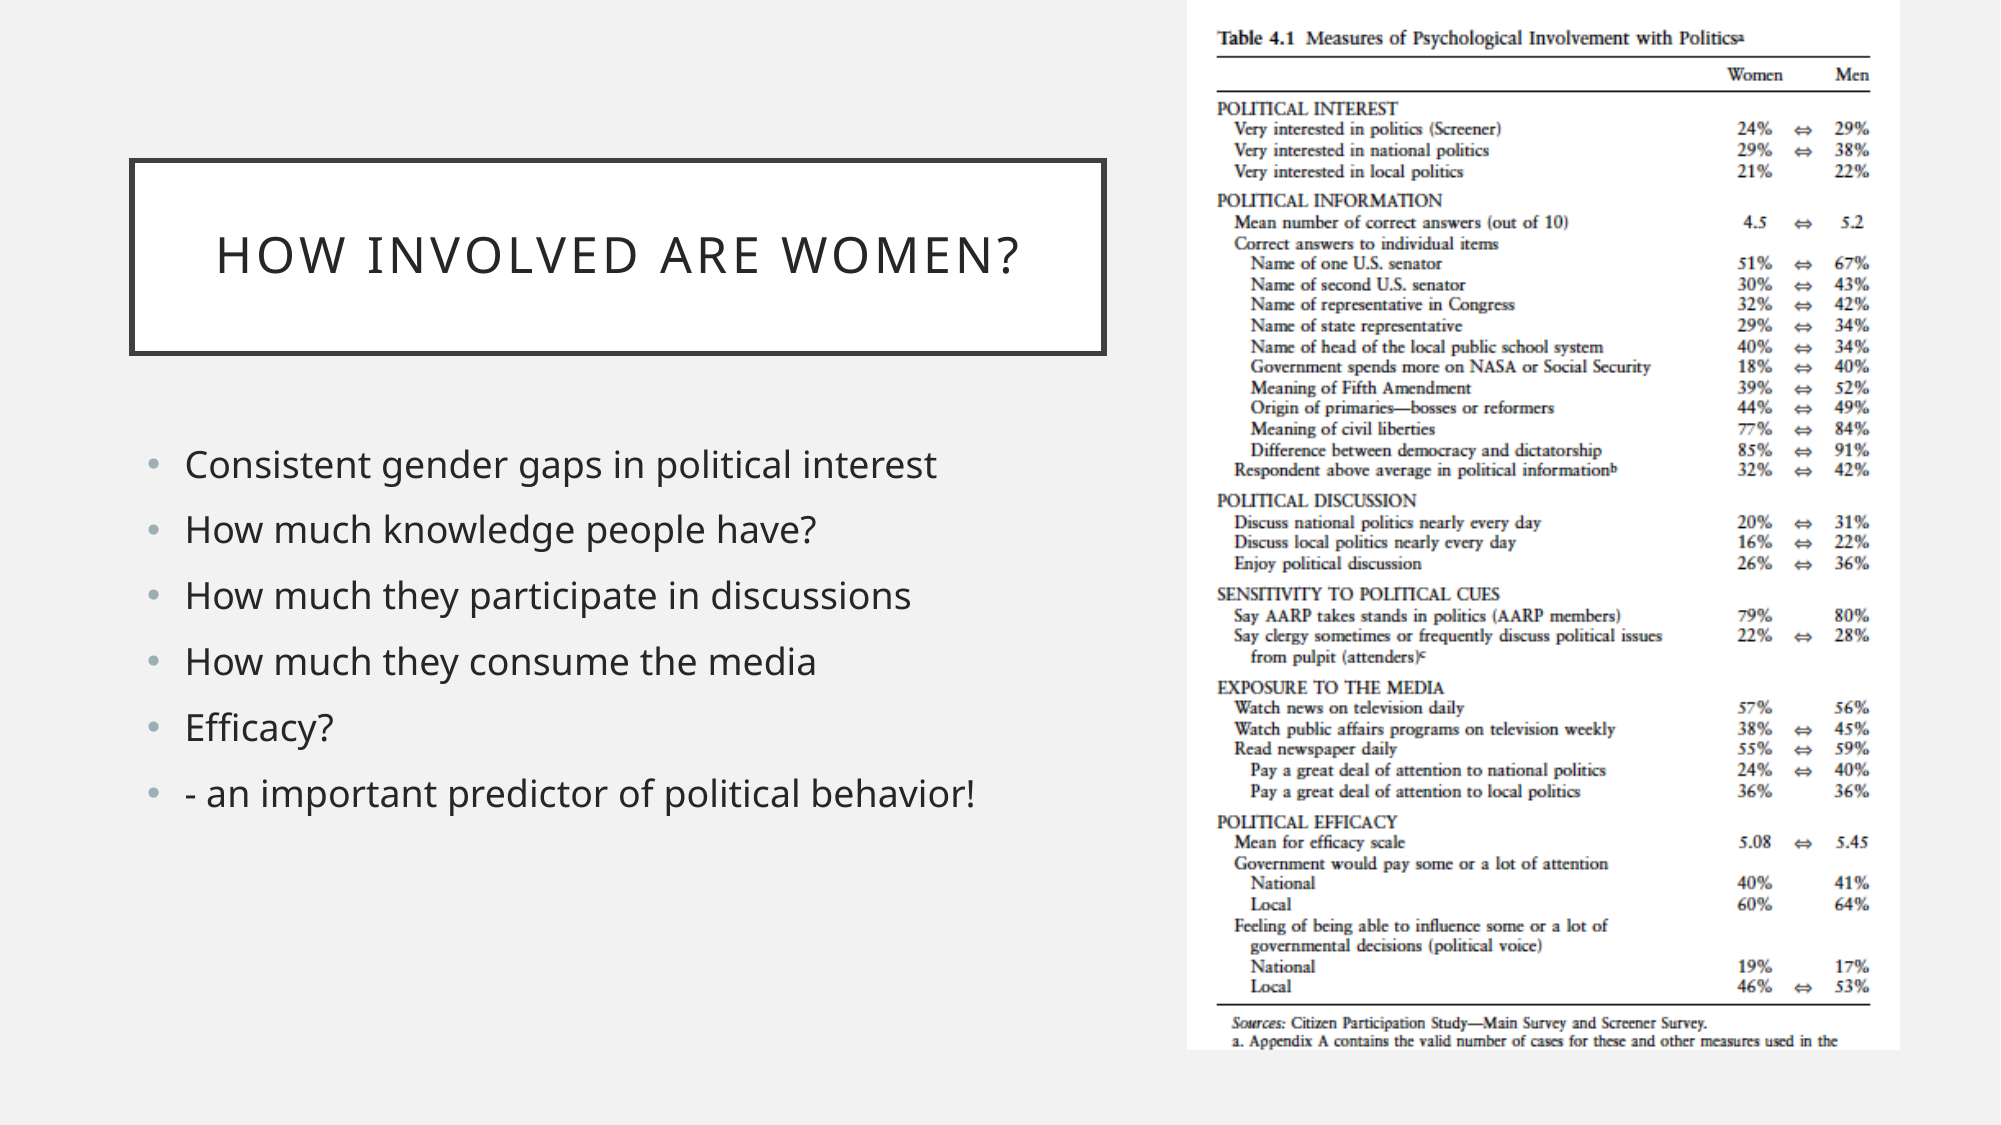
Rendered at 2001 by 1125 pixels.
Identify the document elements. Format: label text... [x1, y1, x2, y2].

title How involved are women? [129, 158, 1107, 356]
picture [1186, 0, 1901, 1050]
list Consistent gender gaps in political interest How much knowledge people have? How much they participate in discussions How much they consume the media Efficacy? - an important predictor of political behavior! [131, 433, 1104, 968]
